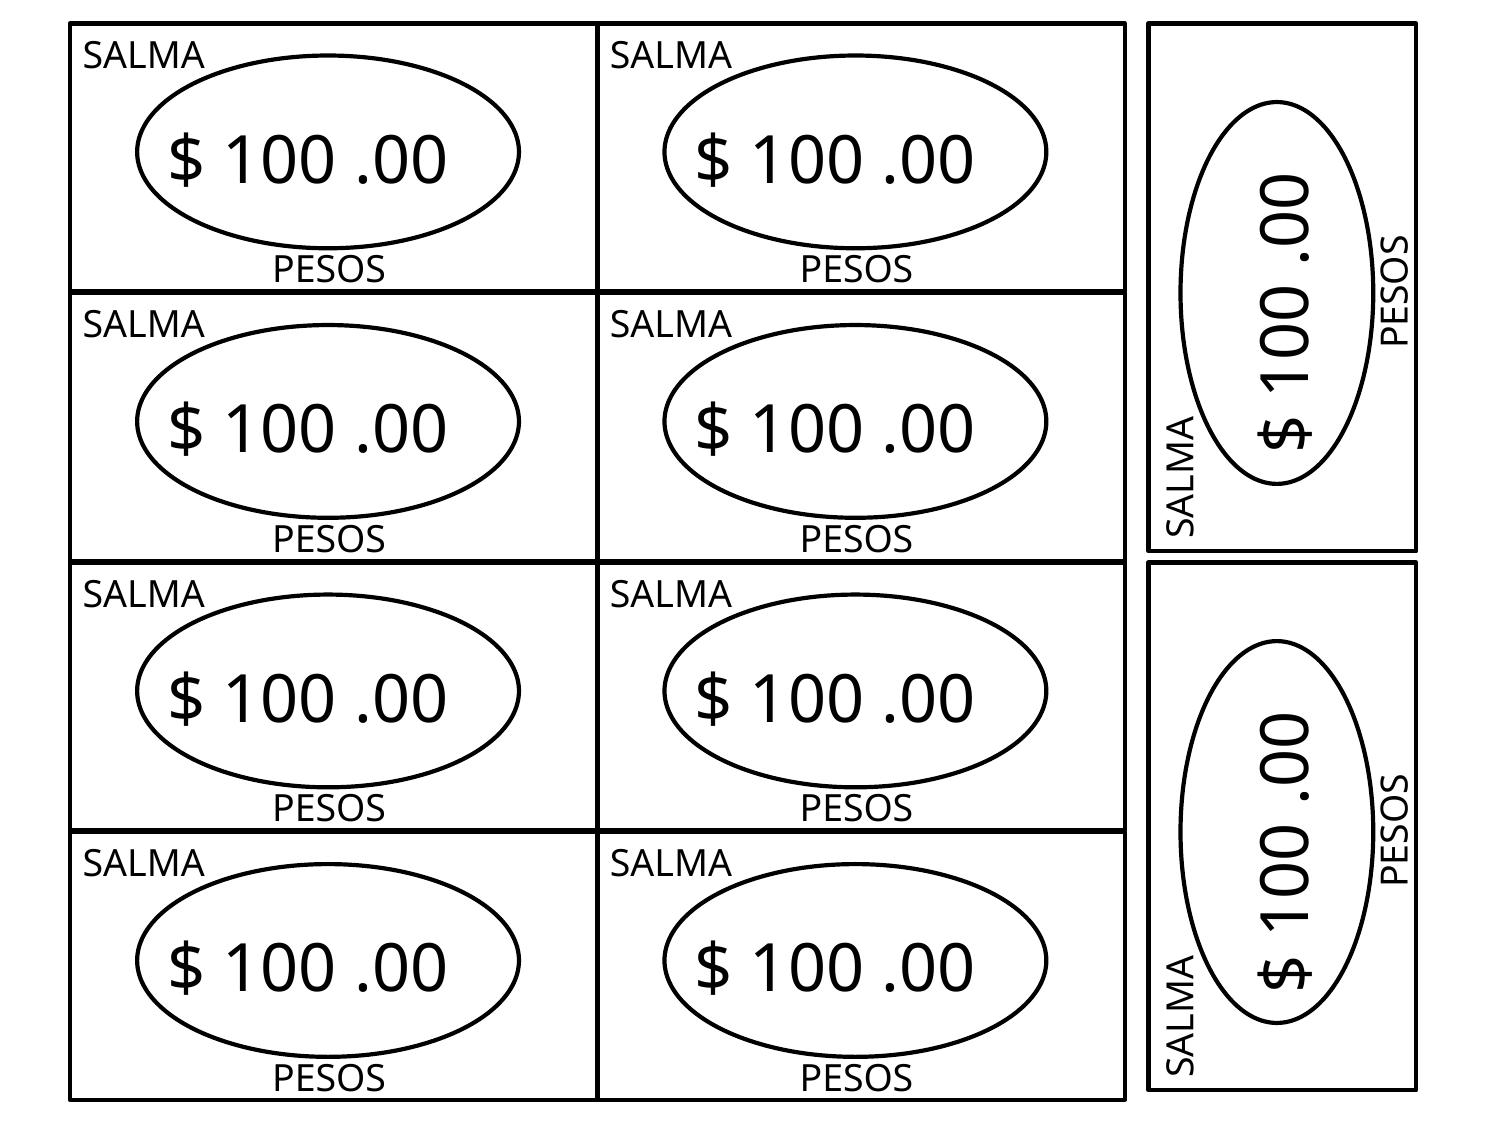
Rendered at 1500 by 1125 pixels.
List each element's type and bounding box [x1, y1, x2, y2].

text_box [58, 562, 580, 831]
text_box [1013, 696, 1500, 967]
text_box [58, 23, 583, 292]
text_box [585, 562, 1126, 831]
text_box [585, 292, 1126, 562]
text_box [58, 831, 580, 1102]
text_box [585, 23, 1126, 292]
text_box [585, 831, 1126, 1102]
text_box [58, 292, 580, 561]
text_box [1013, 157, 1500, 428]
